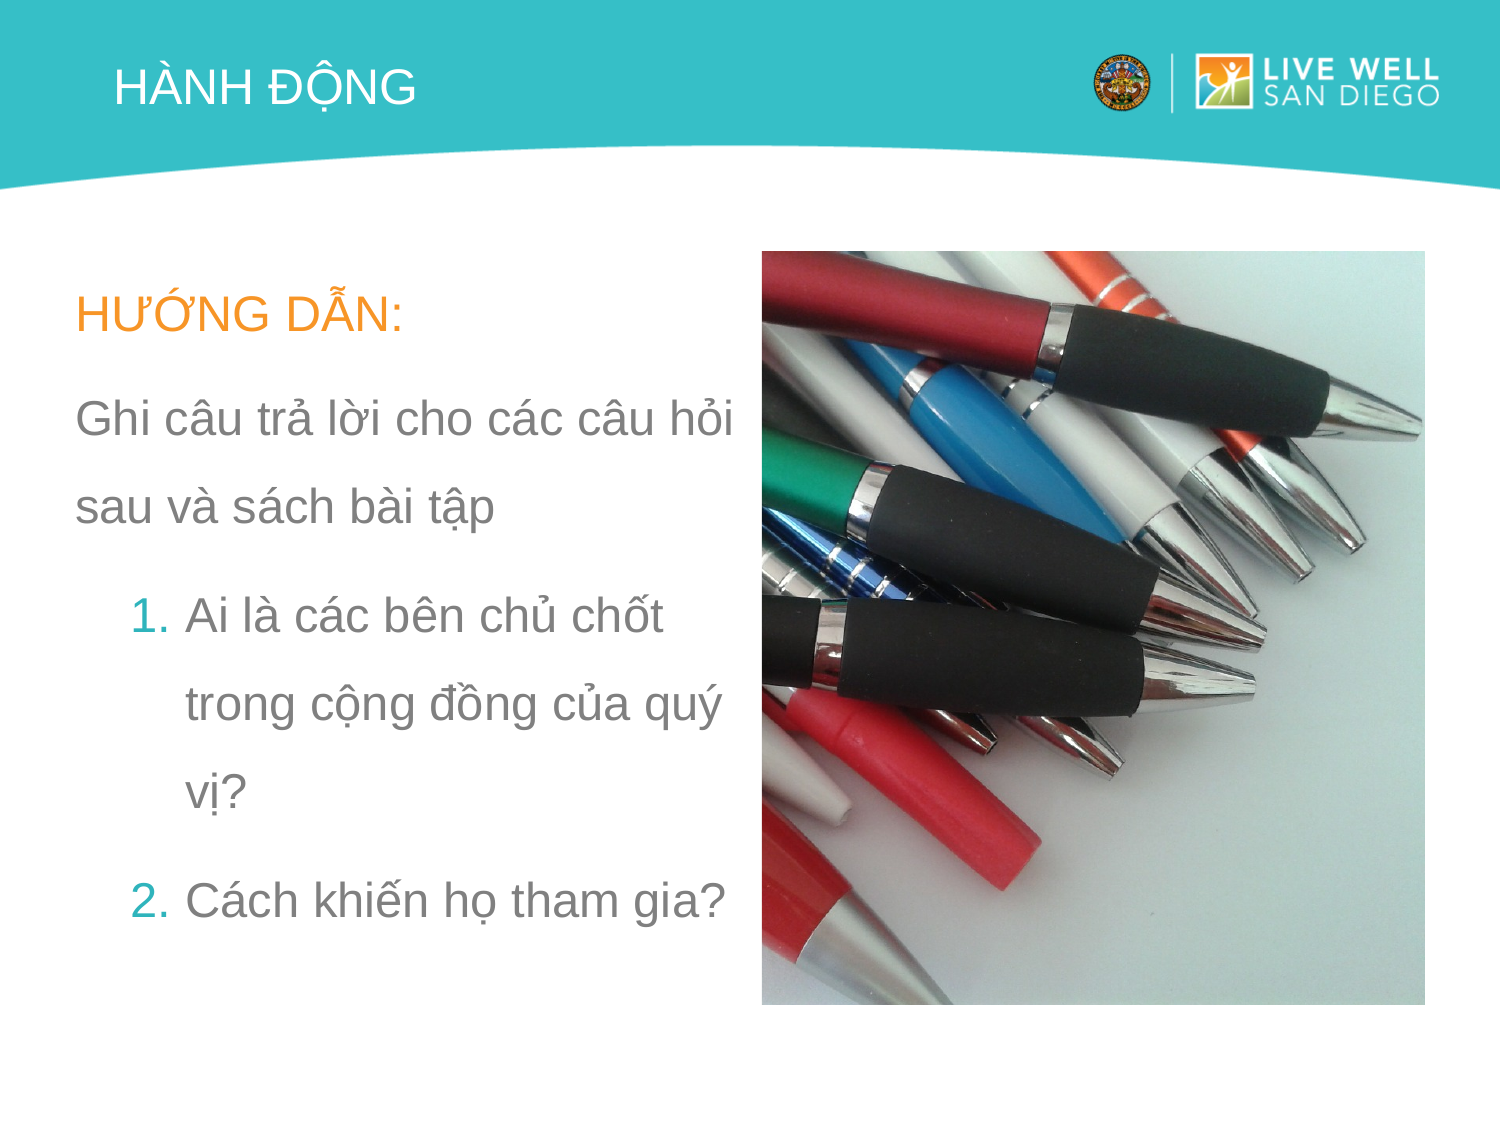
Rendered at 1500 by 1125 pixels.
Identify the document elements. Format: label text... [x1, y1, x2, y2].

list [761, 251, 1426, 1006]
list Ghi câu trả lời cho các câu hỏi sau và sách bài tập Ai là các bên chủ chốt trong cộng đồng của quý vị? Cách khiến họ tham gia? [75, 356, 738, 1005]
title Hành động [113, 27, 1052, 150]
picture [0, 0, 1500, 1125]
list Hướng dẫn: [75, 251, 738, 356]
